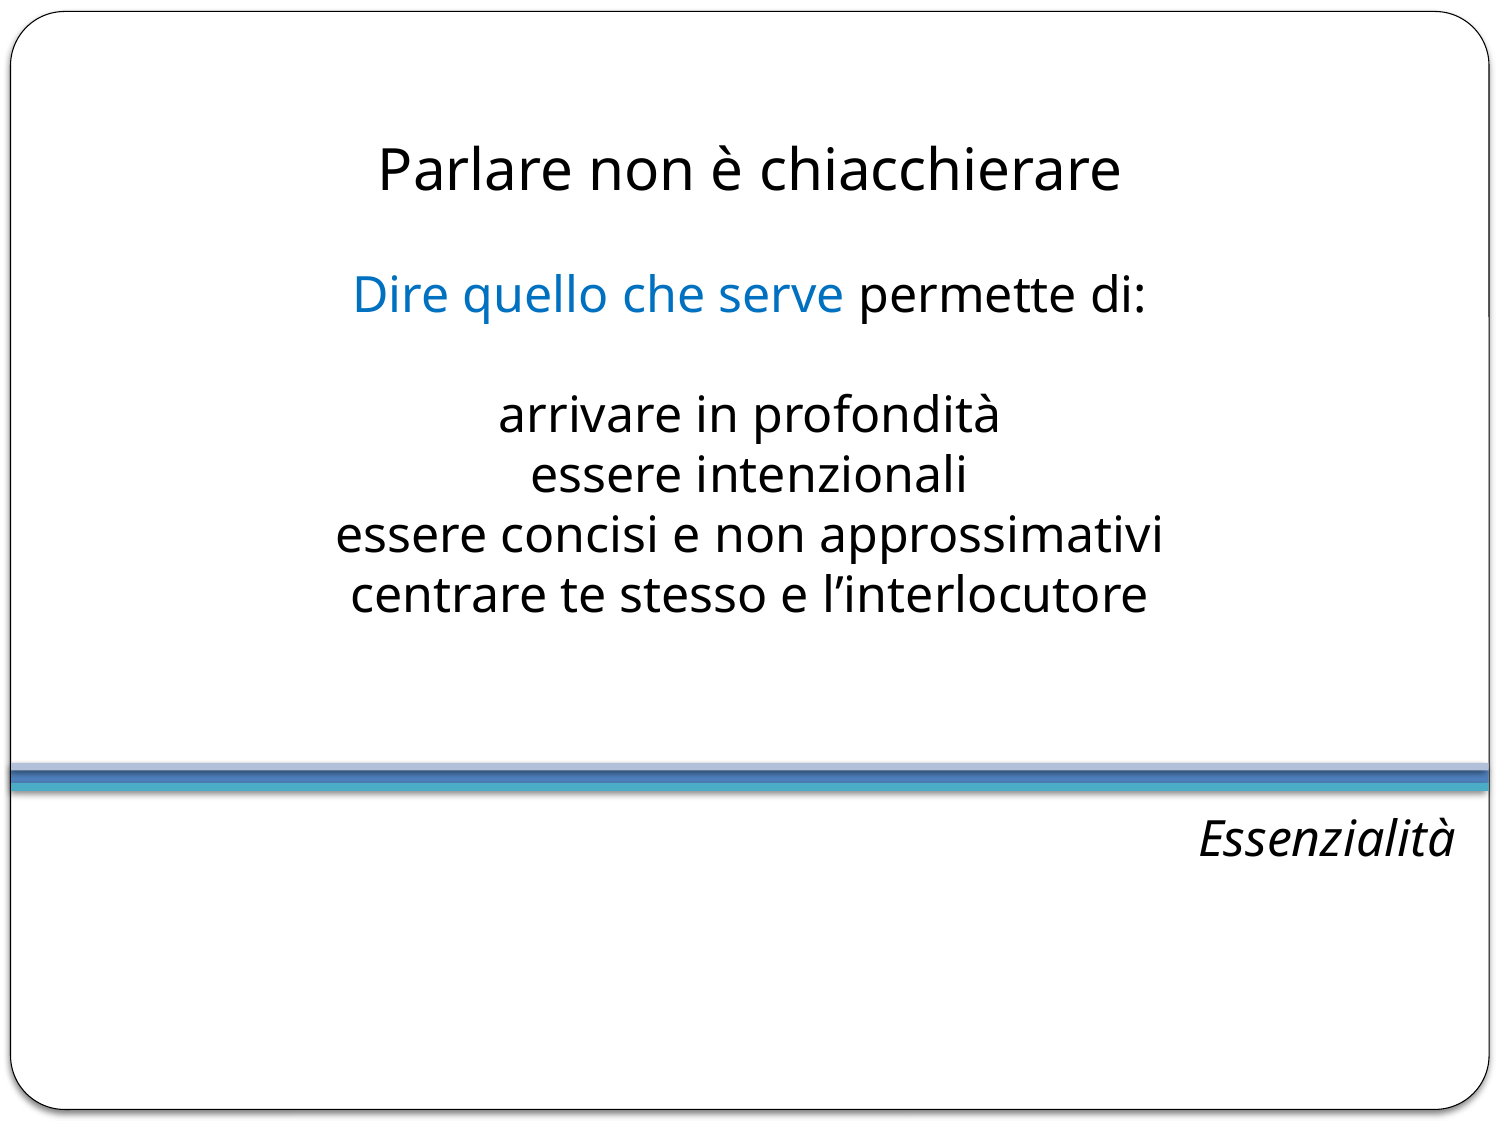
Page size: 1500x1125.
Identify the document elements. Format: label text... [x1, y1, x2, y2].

text_box Essenzialità [29, 798, 1471, 874]
title Parlare non è chiacchierare Dire quello che serve permette di: arrivare in profondità essere intenzionali essere concisi e non approssimativi centrare te stesso e l’interlocutore [0, 338, 1500, 424]
